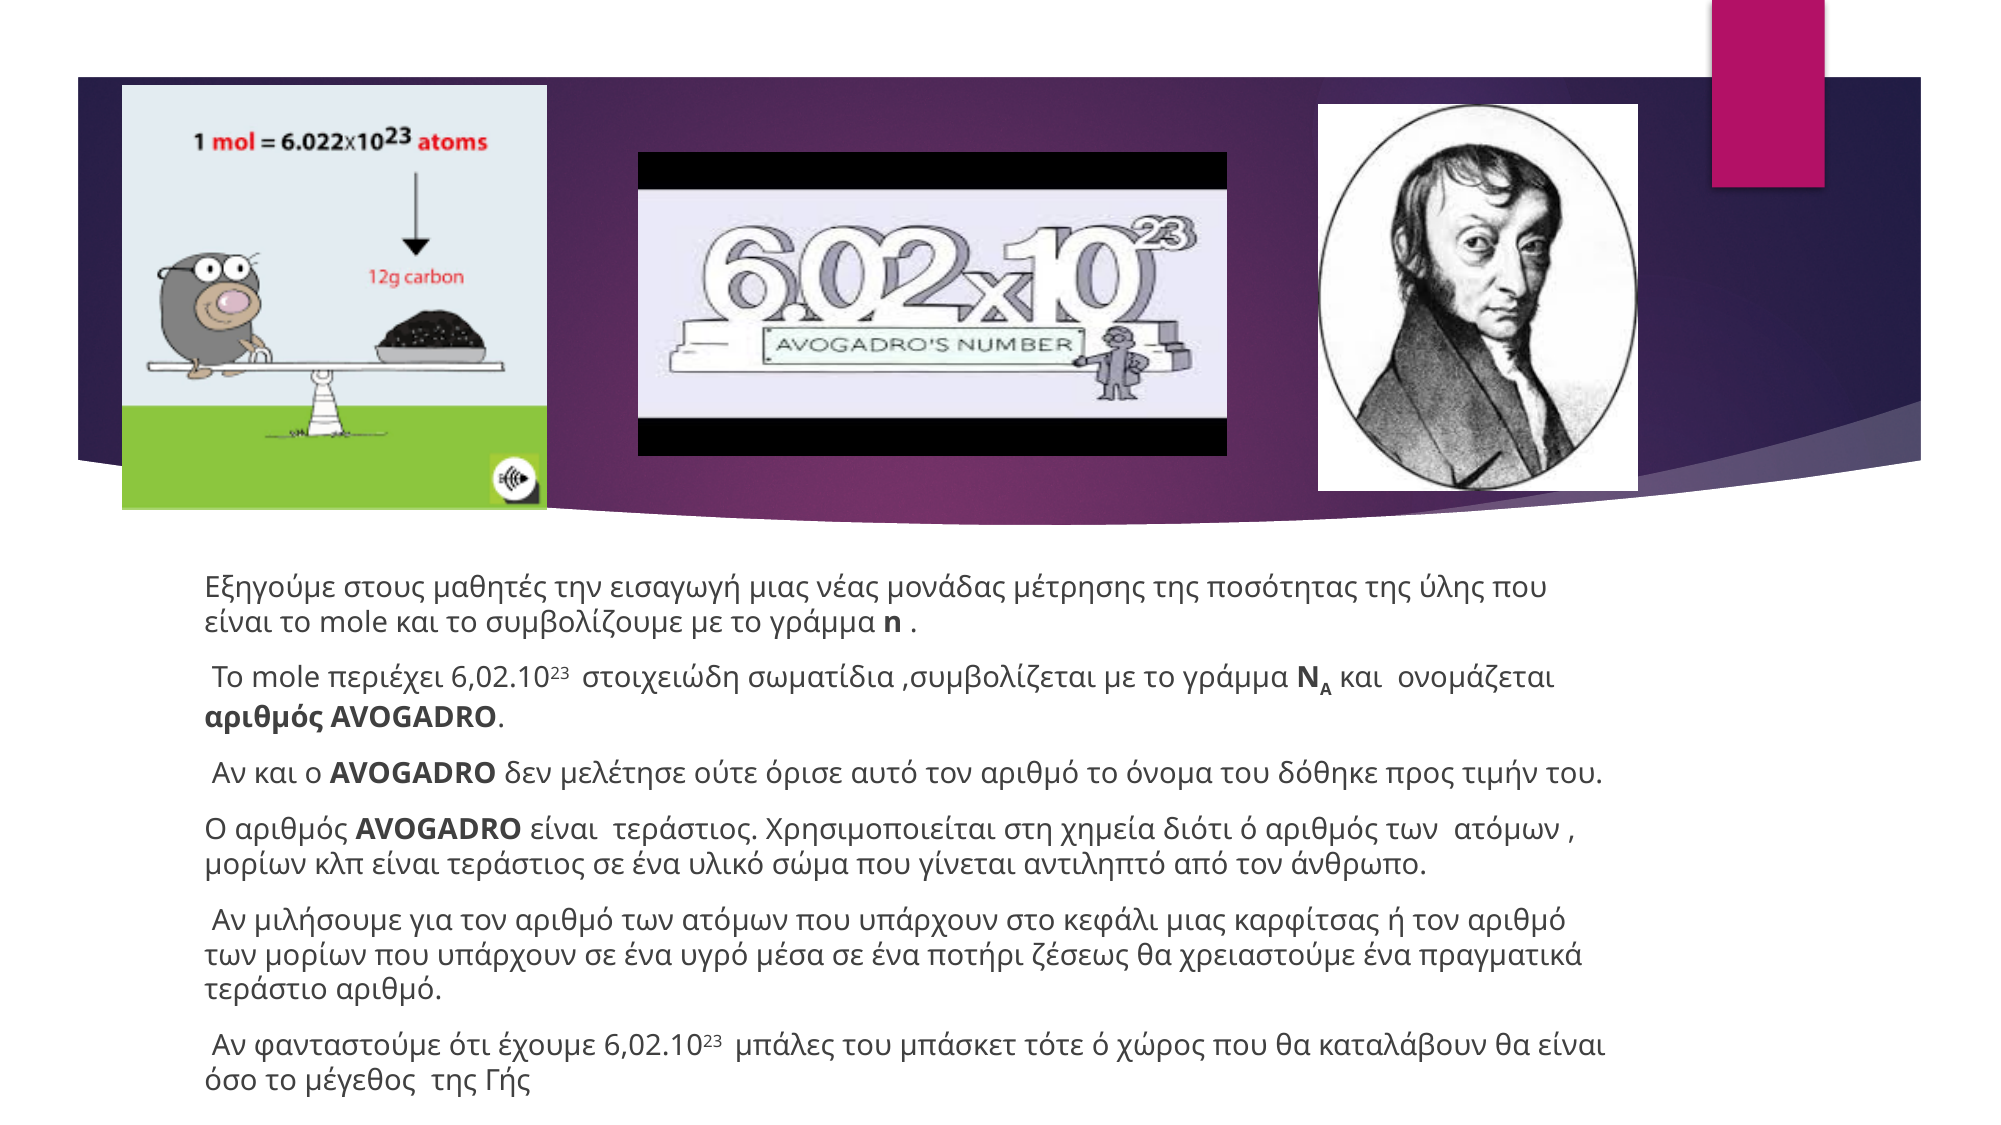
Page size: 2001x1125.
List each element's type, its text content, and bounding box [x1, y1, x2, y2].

picture [122, 85, 547, 510]
picture [1318, 104, 1638, 491]
picture [637, 152, 1228, 456]
list Εξηγούμε στους μαθητές την εισαγωγή μιας νέας μονάδας μέτρησης της ποσότητας της ύλης που είναι το mole και το συμβολίζουμε με το γράμμα n . Το mole περιέχει 6,02.1023 στοιχειώδη σωματίδια ,συμβολίζεται με το γράμμα ΝΑ και ονομάζεται αριθμός AVOGADRO. Αν και ο AVOGADRO δεν μελέτησε ούτε όρισε αυτό τον αριθμό το όνομα του δόθηκε προς τιμήν του. Ο αριθμός AVOGADRO είναι τεράστιος. Χρησιμοποιείται στη χημεία διότι ό αριθμός των ατόμων , μορίων κλπ είναι τεράστιος σε ένα υλικό σώμα που γίνεται αντιληπτό από τον άνθρωπο. Αν μιλήσουμε για τον αριθμό των ατόμων που υπάρχουν στο κεφάλι μιας καρφίτσας ή τον αριθμό των μορίων που υπάρχουν σε ένα υγρό μέσα σε ένα ποτήρι ζέσεως θα χρειαστούμε ένα πραγματικά τεράστιο αριθμό. Αν φανταστούμε ότι έχουμε 6,02.1023 μπάλες του μπάσκετ τότε ό χώρος που θα καταλάβουν θα είναι όσο το μέγεθος της Γής [189, 657, 1638, 1064]
